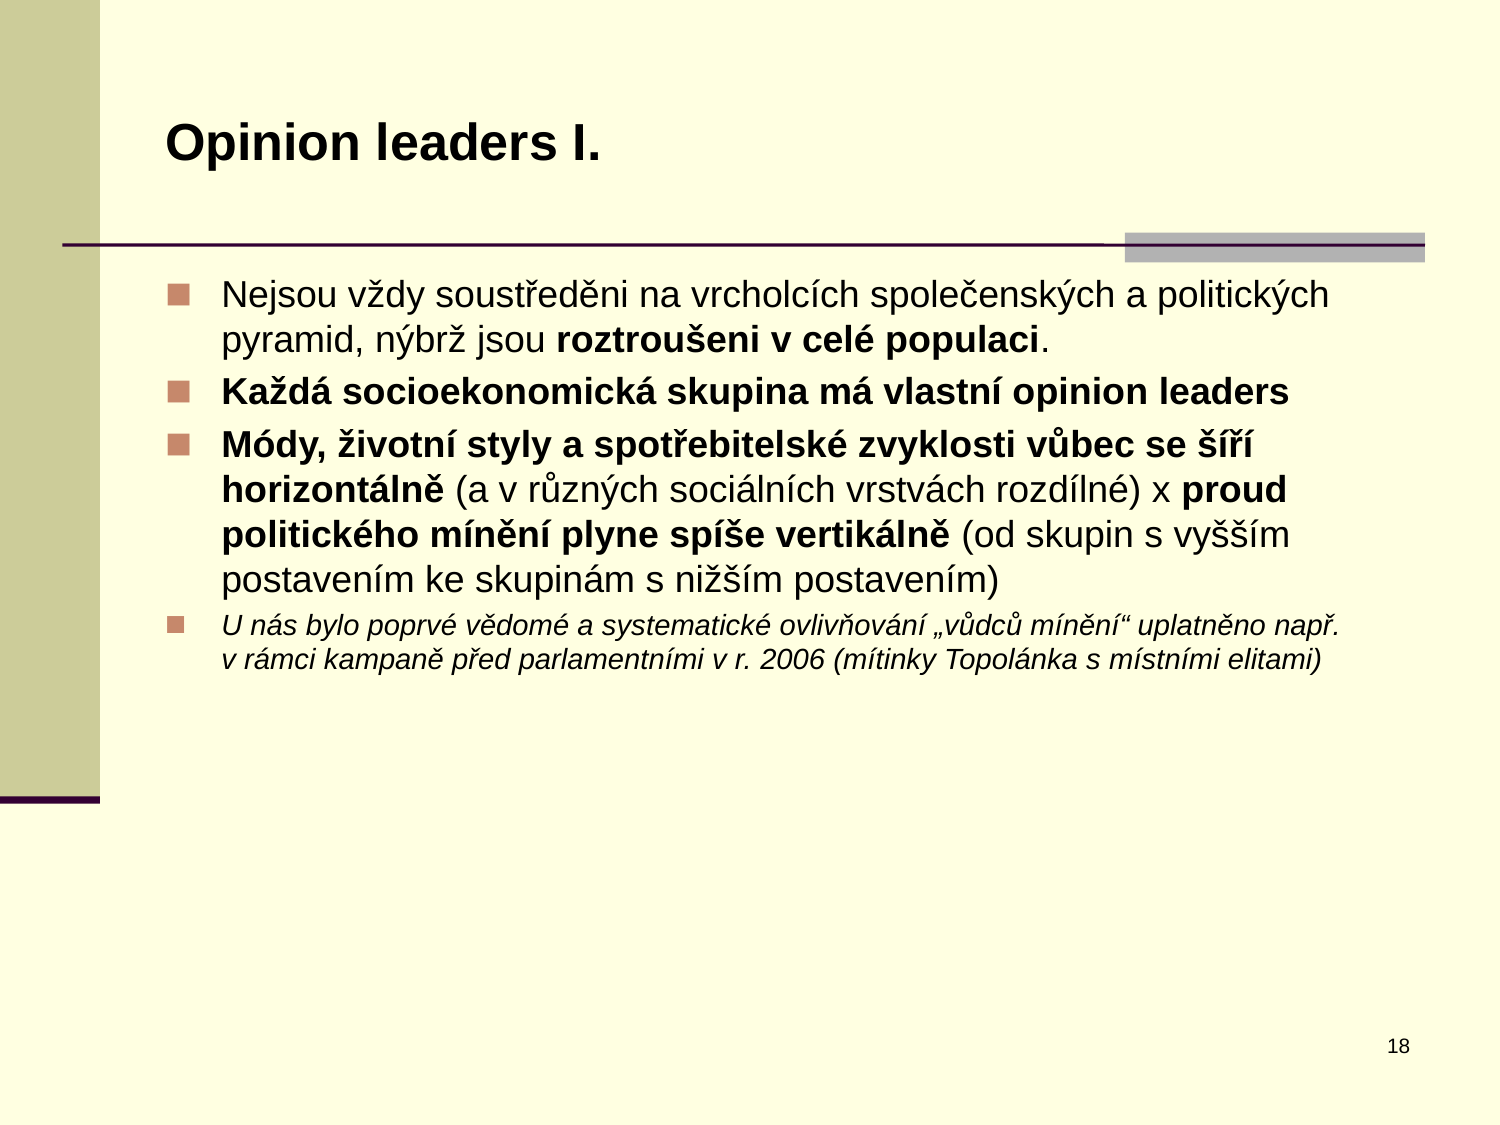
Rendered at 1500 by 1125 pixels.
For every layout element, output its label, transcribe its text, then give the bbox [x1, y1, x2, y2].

title Opinion leaders I. [150, 45, 1425, 234]
list Nejsou vždy soustředěni na vrcholcích společenských a politických pyramid, nýbrž jsou roztroušeni v celé populaci. Každá socioekonomická skupina má vlastní opinion leaders Módy, životní styly a spotřebitelské zvyklosti vůbec se šíří horizontálně (a v různých sociálních vrstvách rozdílné) x proud politického mínění plyne spíše vertikálně (od skupin s vyšším postavením ke skupinám s nižším postavením) U nás bylo poprvé vědomé a systematické ovlivňování „vůdců mínění“ uplatněno např. v rámci kampaně před parlamentními v r. 2006 (mítinky Topolánka s místními elitami) [150, 262, 1425, 1006]
slide_number 18 [1112, 1025, 1425, 1100]
